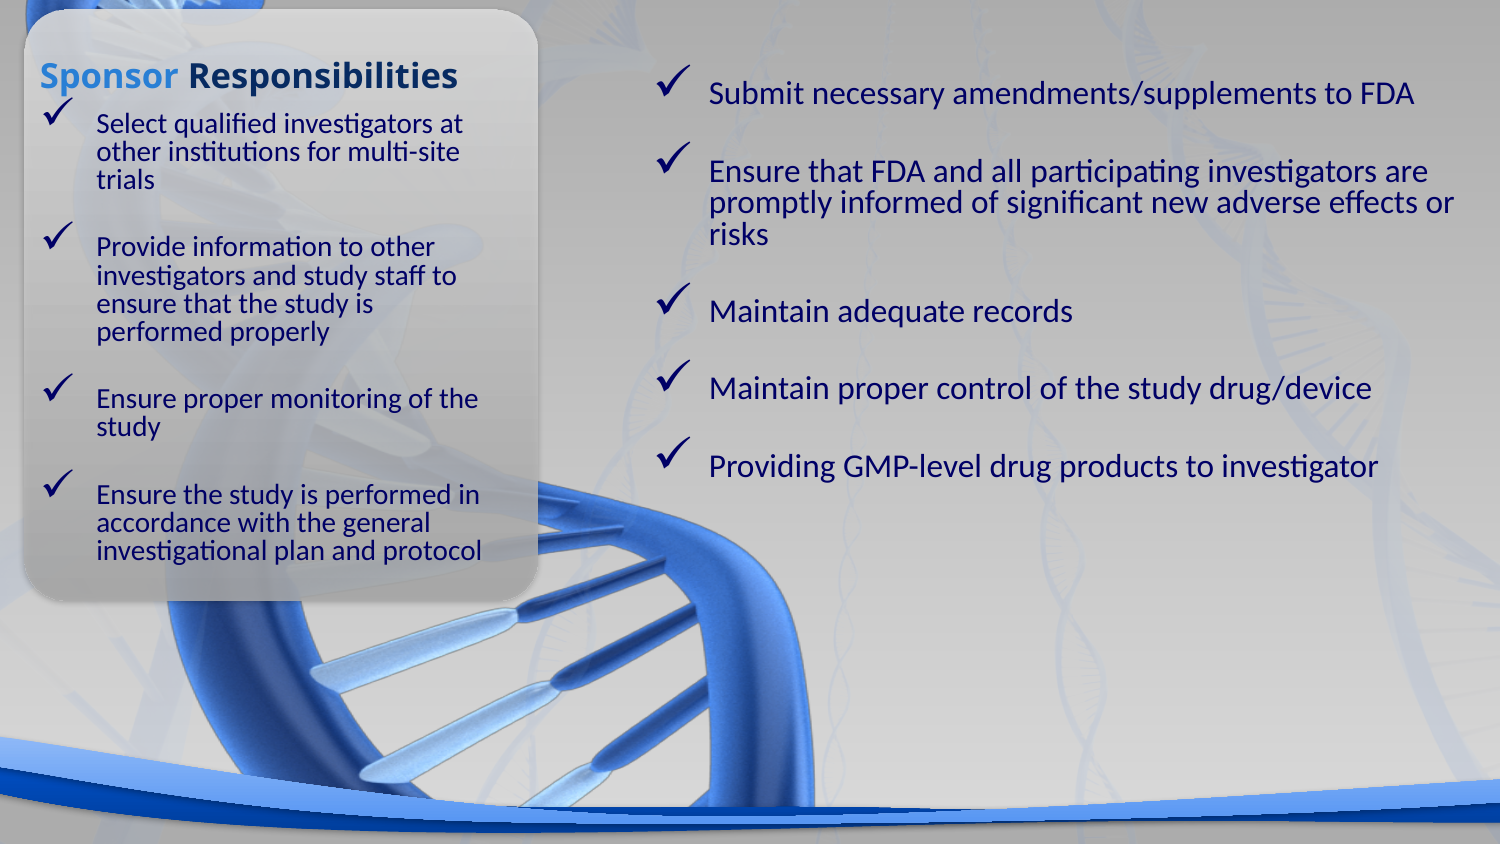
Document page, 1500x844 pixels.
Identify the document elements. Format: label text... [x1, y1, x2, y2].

list Submit necessary amendments/supplements to FDA Ensure that FDA and all participating investigators are promptly informed of significant new adverse effects or risks Maintain adequate records Maintain proper control of the study drug/device Providing GMP-level drug products to investigator [637, 71, 1475, 654]
list Select qualified investigators at other institutions for multi-site trials Provide information to other investigators and study staff to ensure that the study is performed properly Ensure proper monitoring of the study Ensure the study is performed in accordance with the general investigational plan and protocol [24, 103, 500, 704]
title Sponsor Responsibilities [24, 9, 500, 103]
picture [0, 0, 843, 807]
